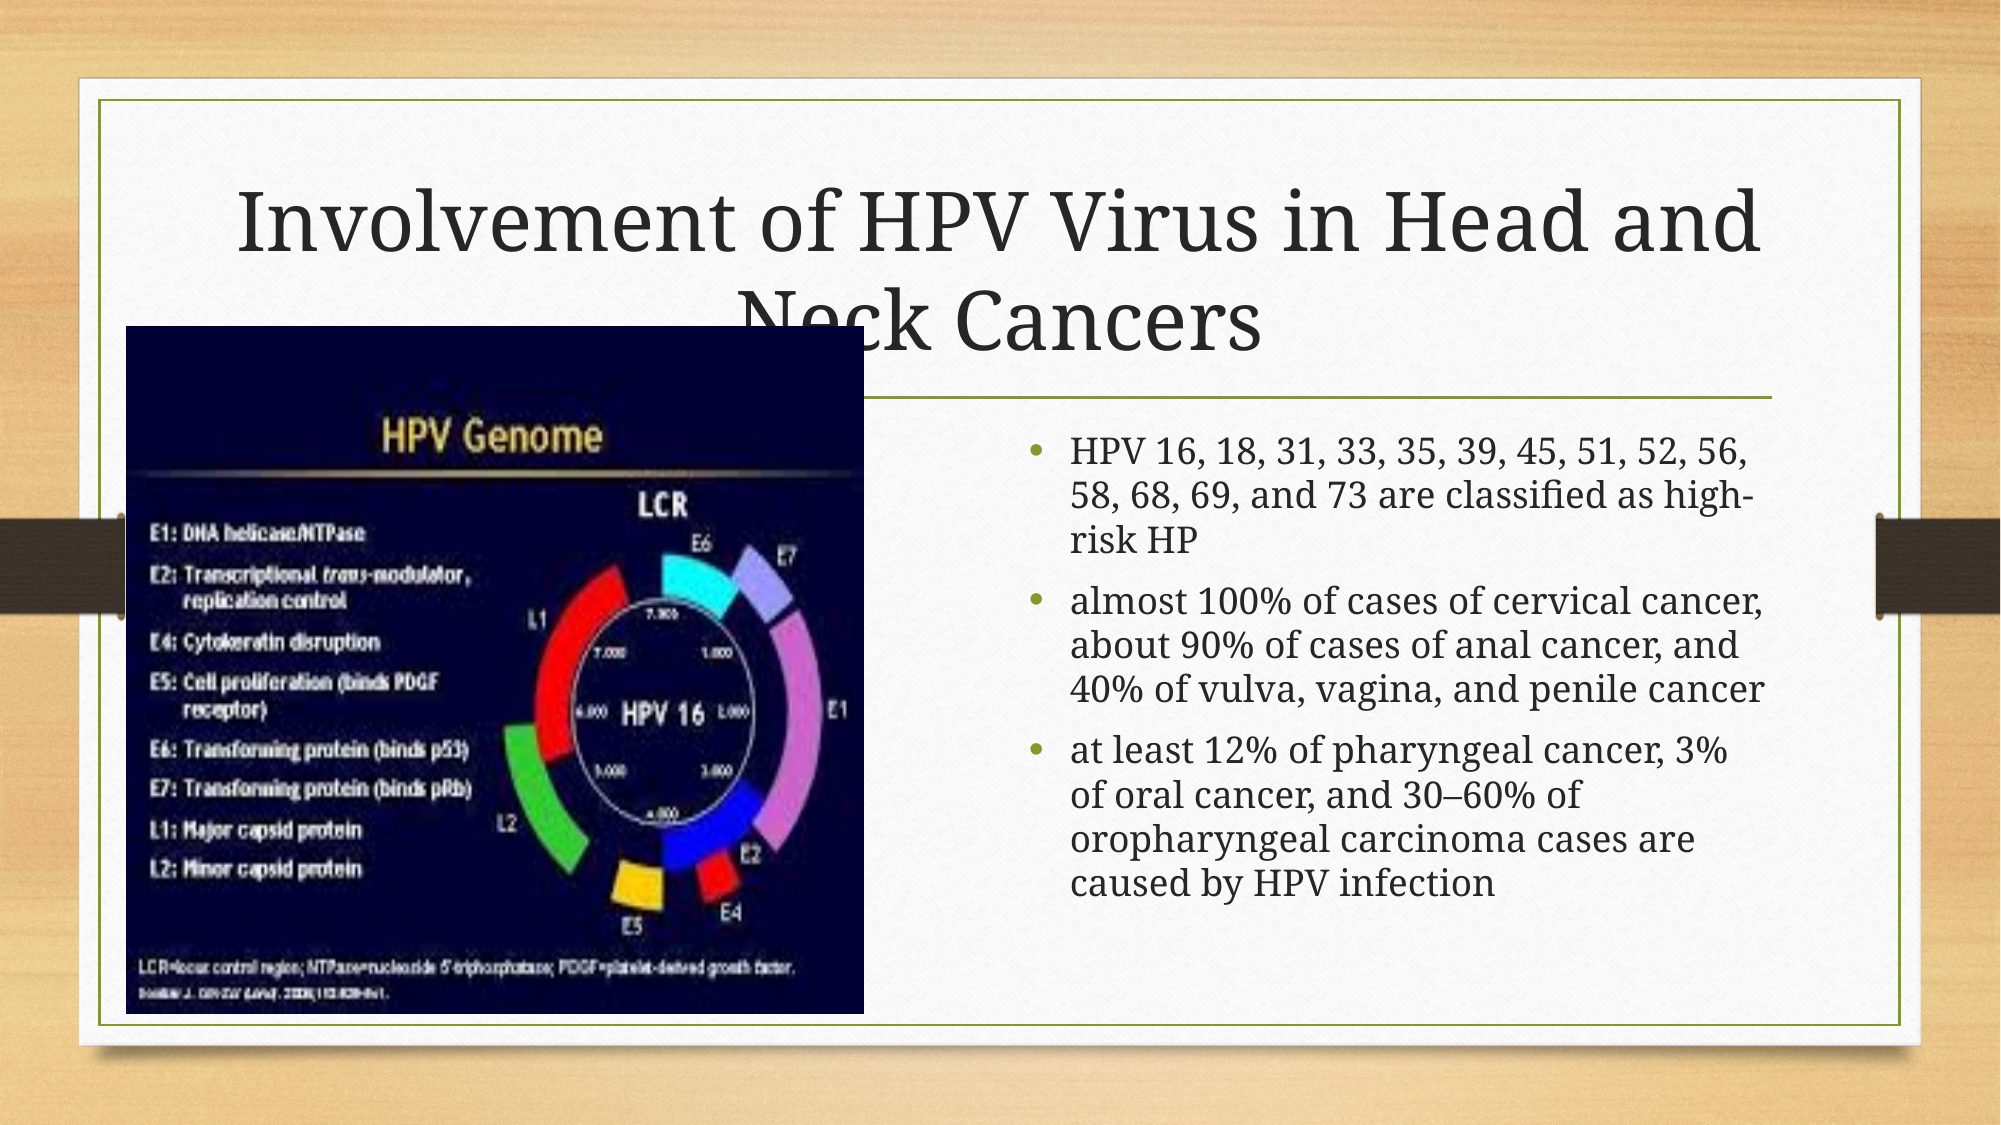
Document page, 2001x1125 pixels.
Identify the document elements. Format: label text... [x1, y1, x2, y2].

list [126, 325, 864, 1014]
title Involvement of HPV Virus in Head and Neck Cancers [212, 161, 1788, 375]
list HPV 16, 18, 31, 33, 35, 39, 45, 51, 52, 56, 58, 68, 69, and 73 are classified as high-risk HP almost 100% of cases of cervical cancer, about 90% of cases of anal cancer, and 40% of vulva, vagina, and penile cancer at least 12% of pharyngeal cancer, 3% of oral cancer, and 30–60% of oropharyngeal carcinoma cases are caused by HPV infection [1013, 420, 1788, 963]
picture [0, 0, 2001, 1125]
